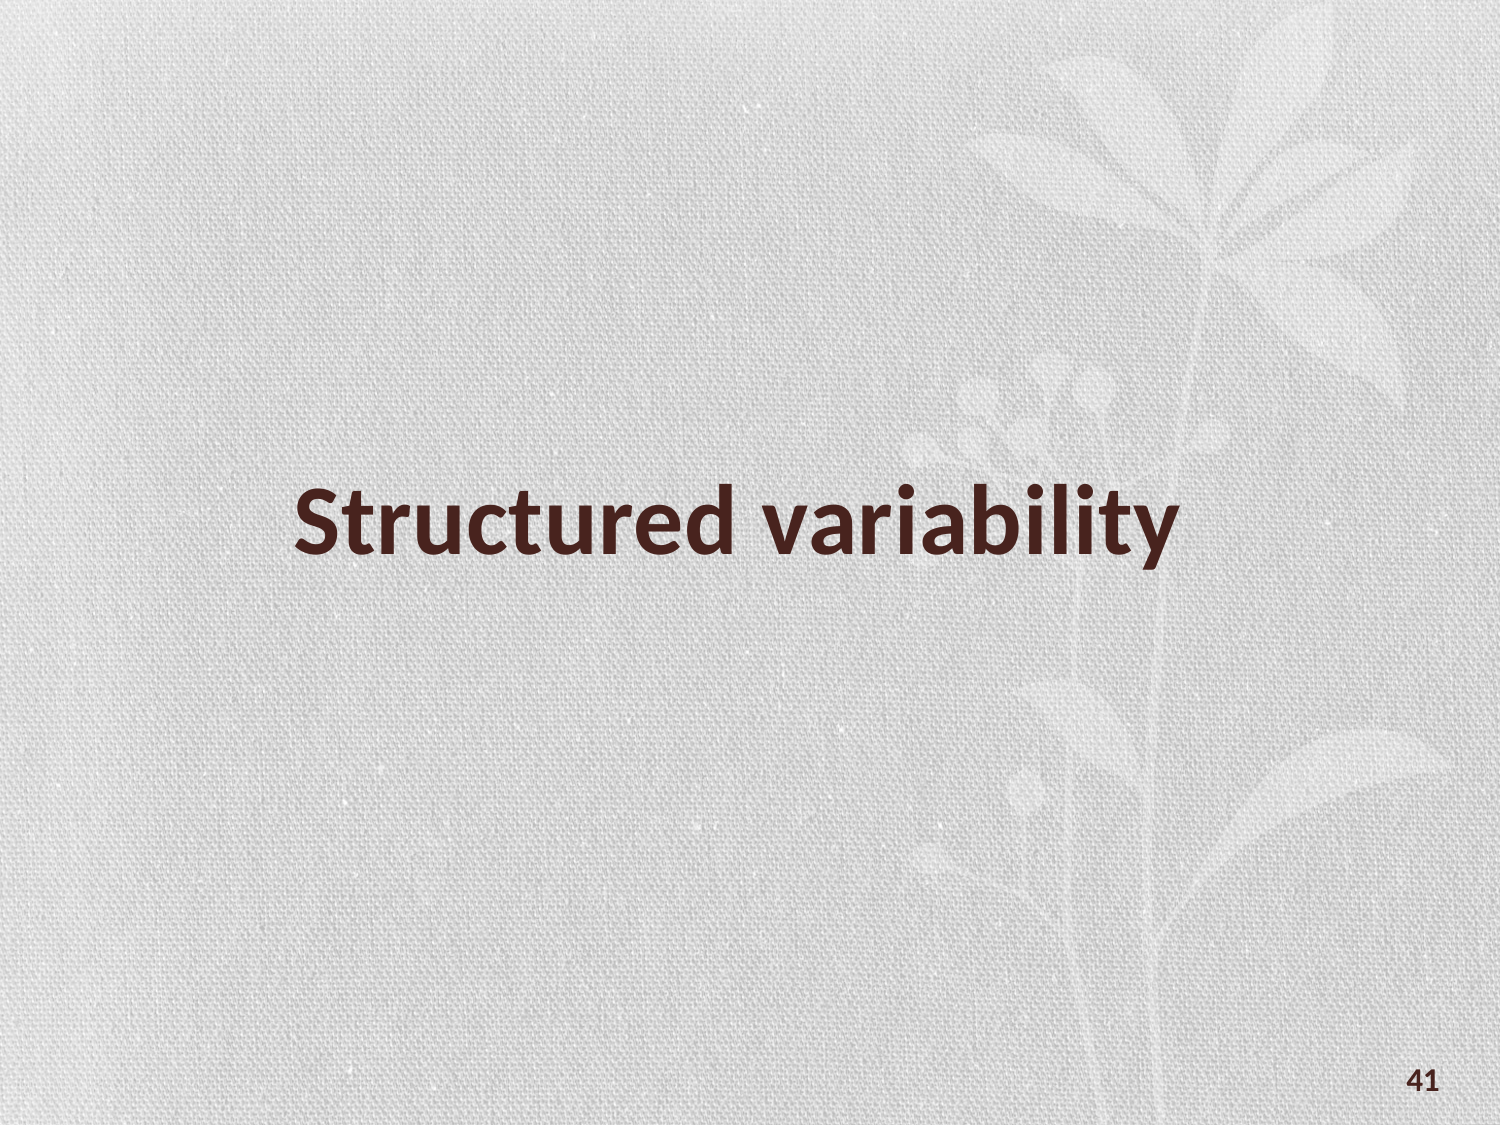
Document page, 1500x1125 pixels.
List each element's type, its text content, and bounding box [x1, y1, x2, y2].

list Structured variability [44, 447, 1455, 699]
slide_number 41 [1310, 1054, 1455, 1103]
